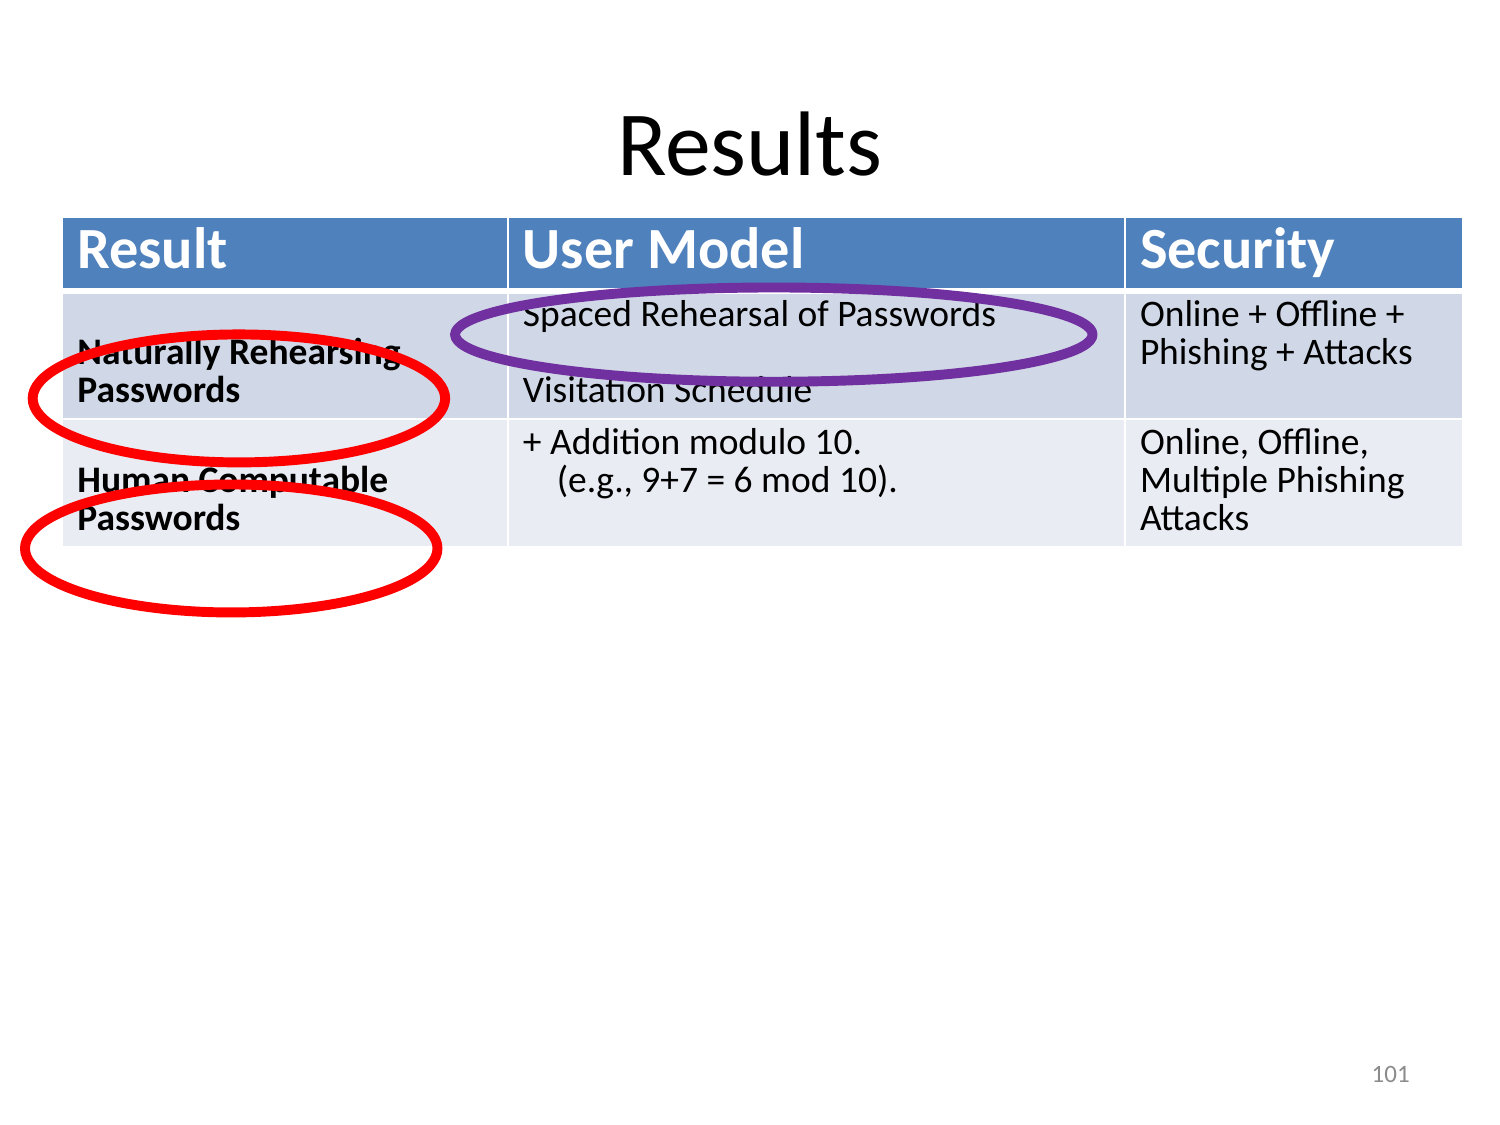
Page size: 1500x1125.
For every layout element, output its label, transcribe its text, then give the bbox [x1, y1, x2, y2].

slide_number 101 [1074, 1042, 1425, 1103]
text_box [22, 482, 440, 615]
table_cell Online, Offline, Multiple Phishing Attacks [1126, 420, 1462, 546]
table_header Security [1126, 218, 1462, 288]
table_cell Human Computable Passwords [63, 420, 507, 546]
table_header User Model [509, 218, 1124, 288]
text_box [453, 285, 1095, 384]
table_header Result [63, 218, 507, 288]
table_cell Naturally Rehearsing Passwords [63, 294, 507, 418]
table_cell Online + Offline + Phishing + Attacks [1126, 294, 1462, 418]
table_cell + Addition modulo 10. (e.g., 9+7 = 6 mod 10). [509, 420, 1124, 546]
table_cell Spaced Rehearsal of Passwords Visitation Schedule [509, 294, 1124, 418]
text_box [30, 332, 448, 465]
title Results [75, 45, 1425, 217]
